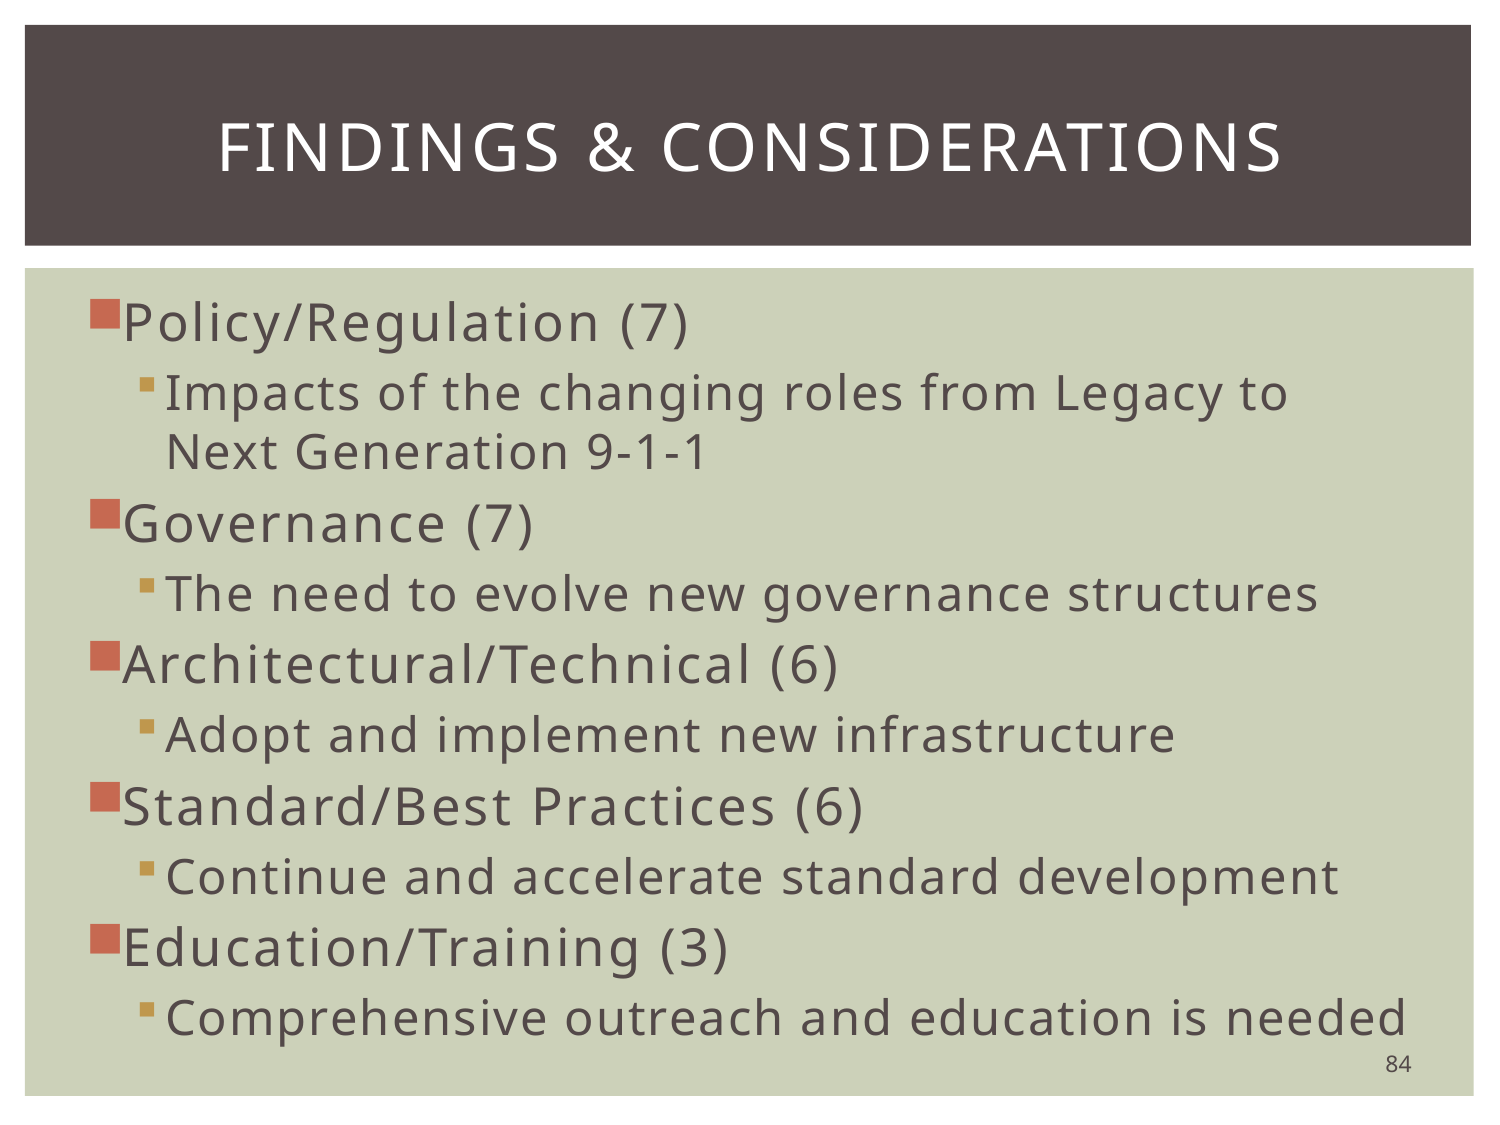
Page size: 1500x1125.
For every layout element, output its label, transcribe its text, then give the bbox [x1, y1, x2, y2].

title Findings & CONSIDERATIONS [62, 58, 1438, 232]
slide_number 84 [1349, 1041, 1448, 1089]
list Policy/Regulation (7) Impacts of the changing roles from Legacy to Next Generation 9-1-1 Governance (7) The need to evolve new governance structures Architectural/Technical (6) Adopt and implement new infrastructure Standard/Best Practices (6) Continue and accelerate standard development Education/Training (3) Comprehensive outreach and education is needed [62, 281, 1442, 1063]
